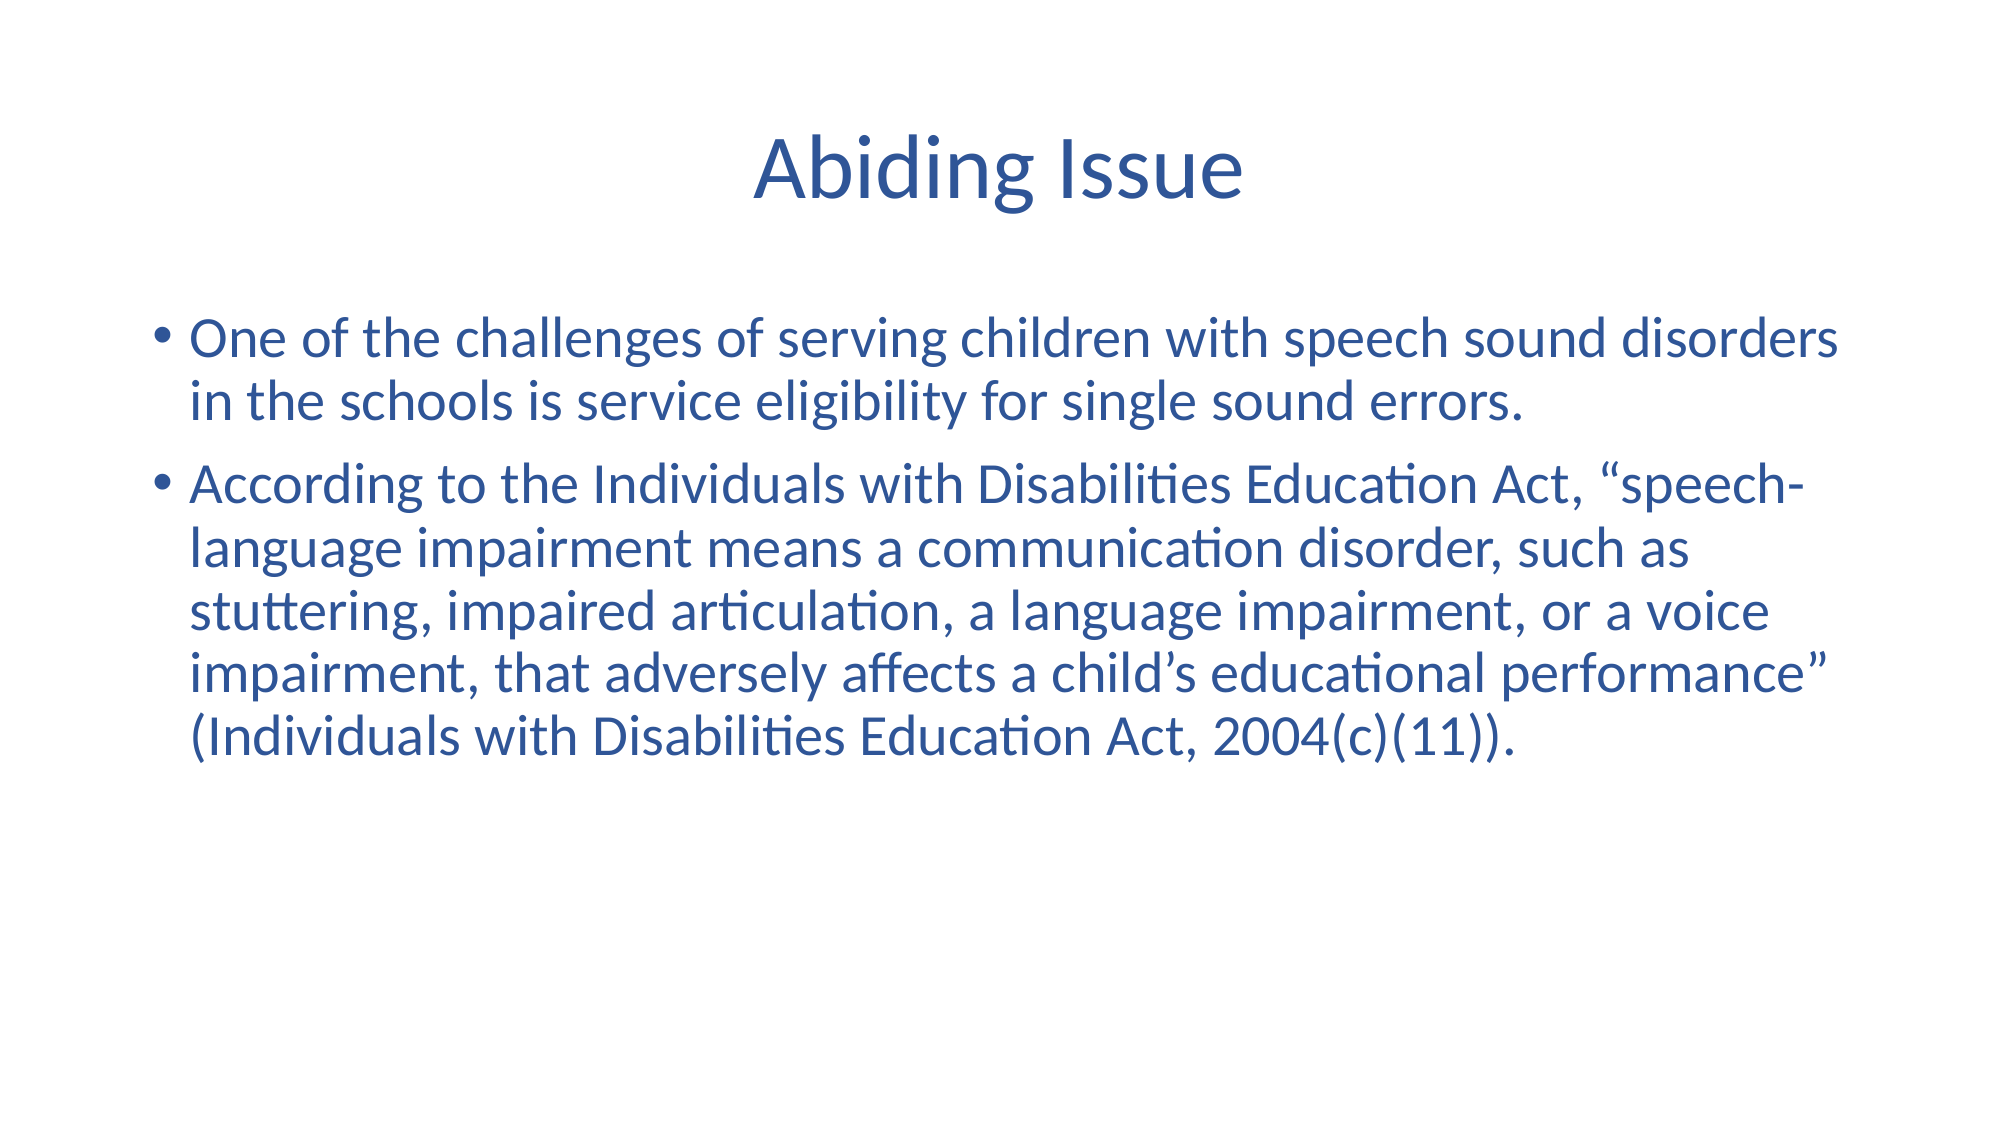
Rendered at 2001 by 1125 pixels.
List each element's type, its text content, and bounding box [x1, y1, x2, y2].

list One of the challenges of serving children with speech sound disorders in the schools is service eligibility for single sound errors. According to the Individuals with Disabilities Education Act, “speech-language impairment means a communication disorder, such as stuttering, impaired articulation, a language impairment, or a voice impairment, that adversely affects a child’s educational performance” (Individuals with Disabilities Education Act, 2004(c)(11)). [137, 299, 1863, 1014]
title Abiding Issue [137, 59, 1863, 278]
